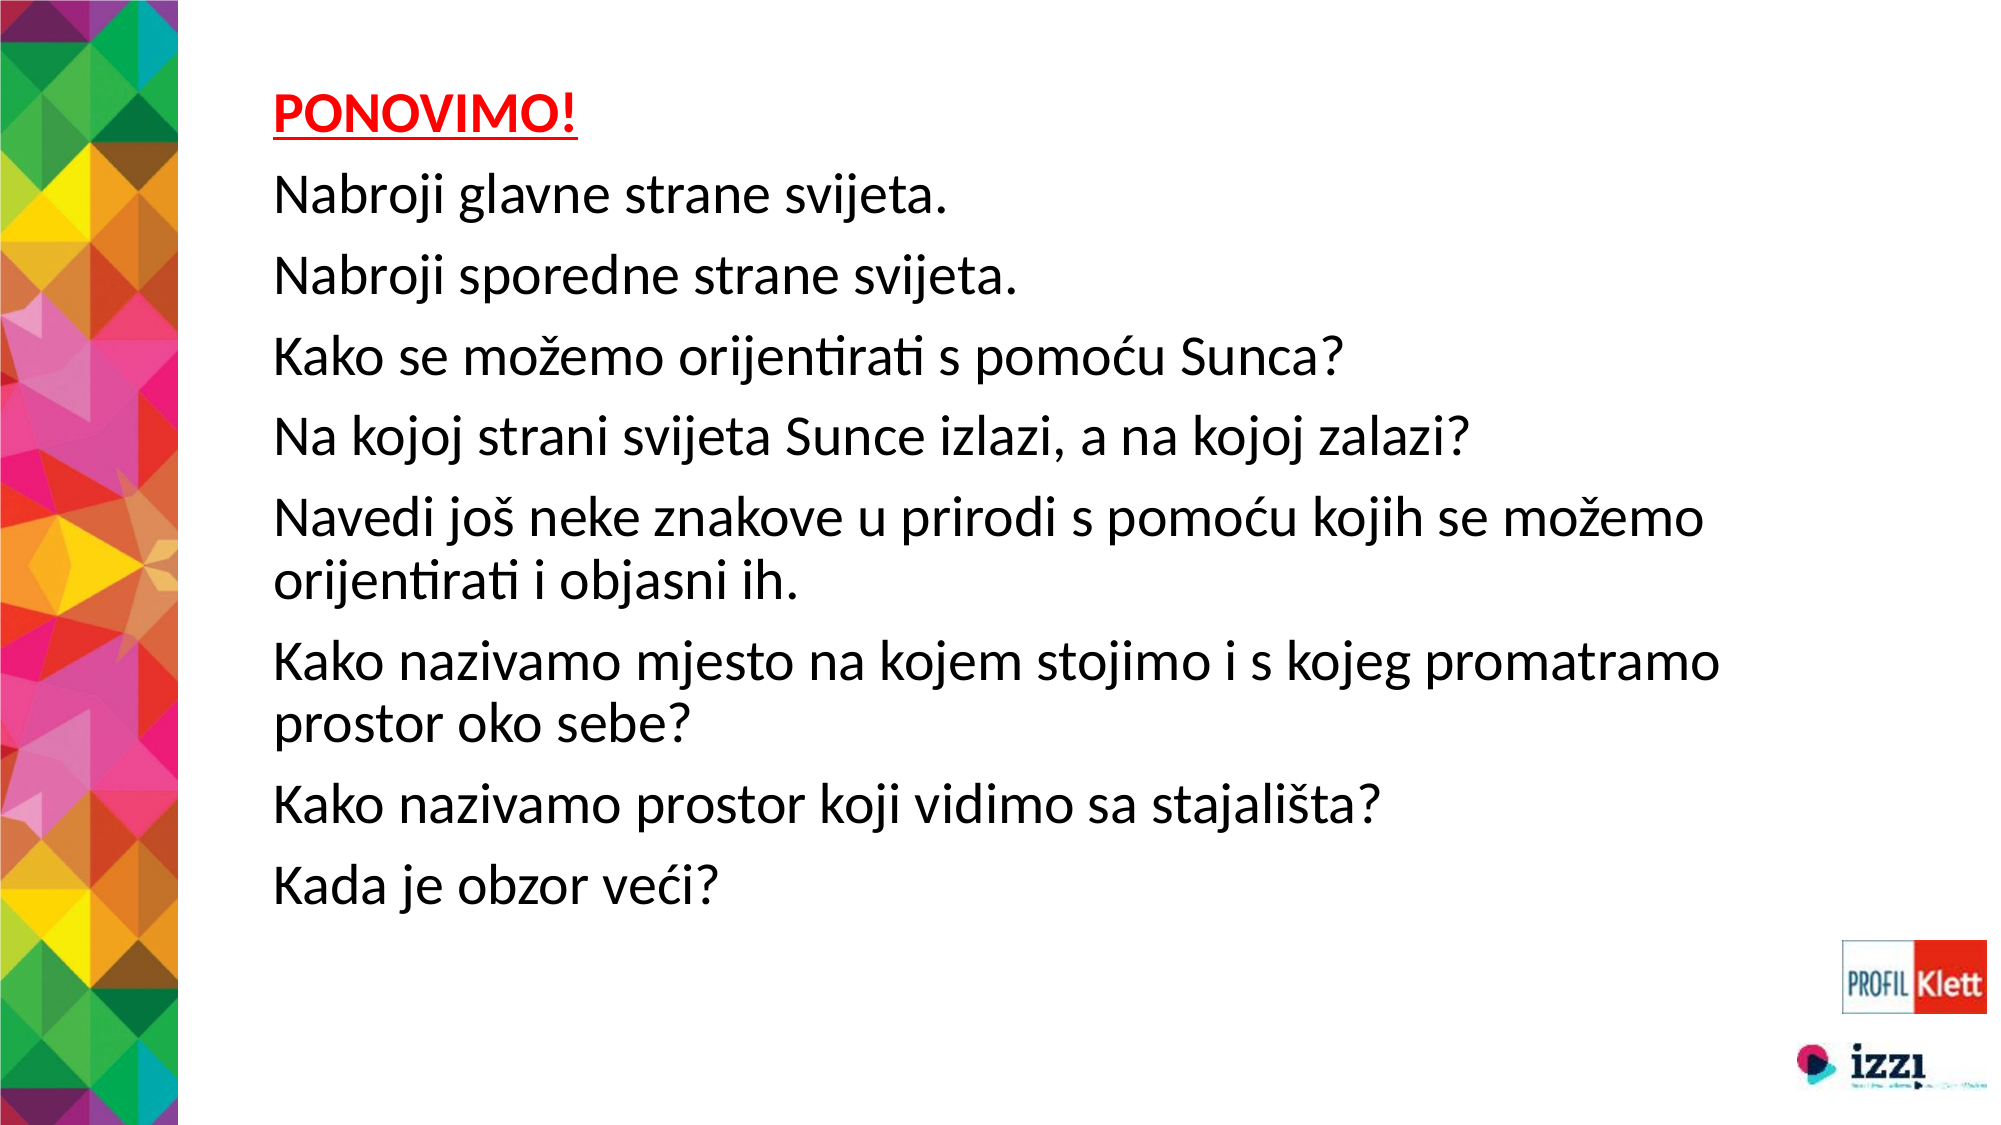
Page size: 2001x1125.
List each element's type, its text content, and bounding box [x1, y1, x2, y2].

picture [1, 2, 178, 1124]
picture [1797, 1042, 1987, 1091]
list PONOVIMO! Nabroji glavne strane svijeta. Nabroji sporedne strane svijeta. Kako se možemo orijentirati s pomoću Sunca? Na kojoj strani svijeta Sunce izlazi, a na kojoj zalazi? Navedi još neke znakove u prirodi s pomoću kojih se možemo orijentirati i objasni ih. Kako nazivamo mjesto na kojem stojimo i s kojeg promatramo prostor oko sebe? Kako nazivamo prostor koji vidimo sa stajališta? Kada je obzor veći? [222, 75, 1809, 1013]
picture [1842, 940, 1987, 1014]
